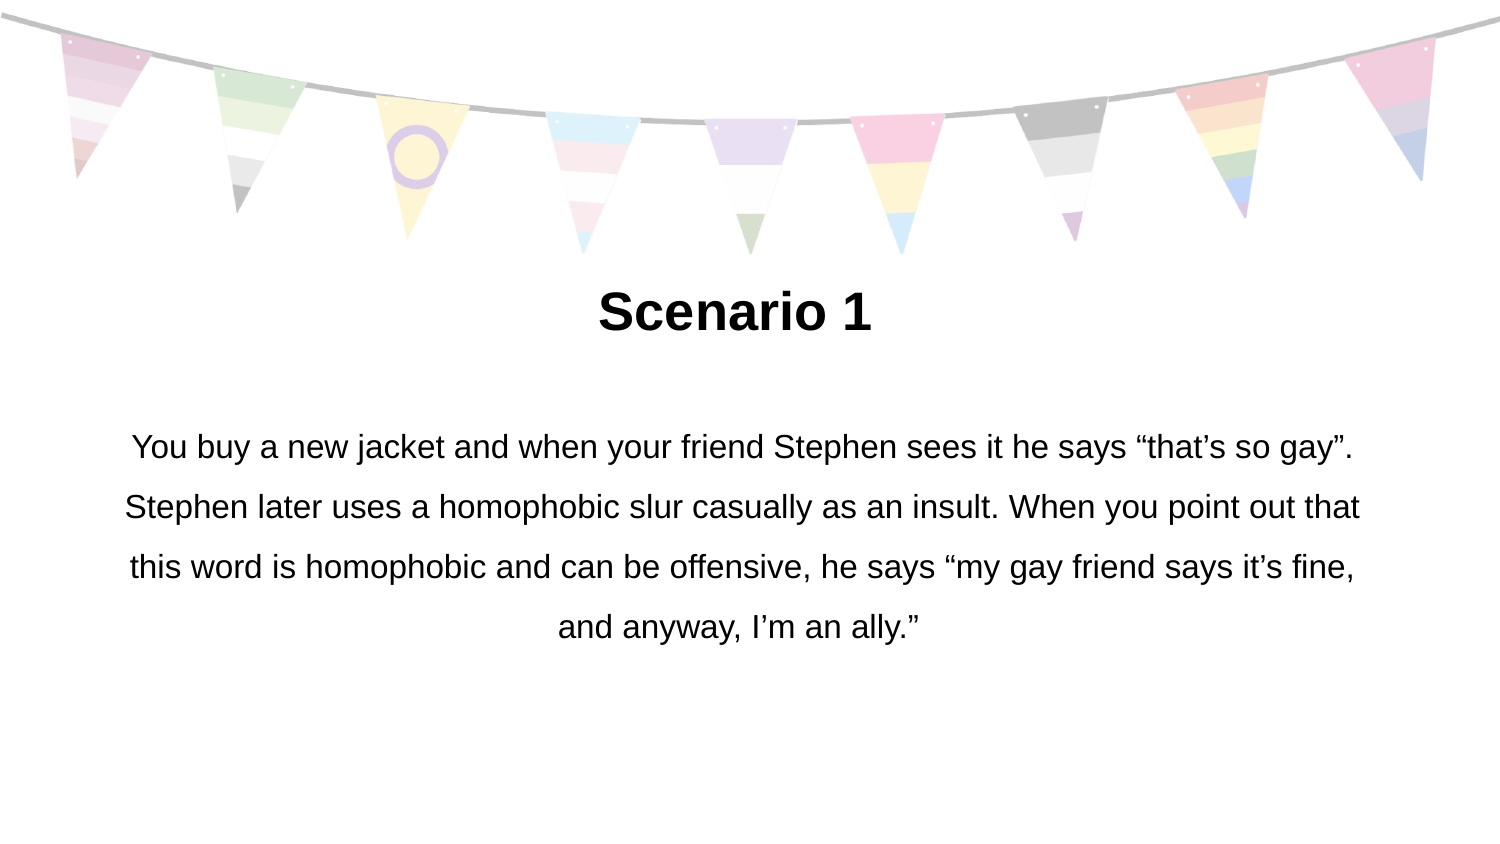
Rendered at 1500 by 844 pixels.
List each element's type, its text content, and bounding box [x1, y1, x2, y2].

list You buy a new jacket and when your friend Stephen sees it he says “that’s so gay”. Stephen later uses a homophobic slur casually as an insult. When you point out that this word is homophobic and can be offensive, he says “my gay friend says it’s fine, and anyway, I’m an ally.” [108, 357, 1378, 810]
title Scenario 1 [43, 279, 1443, 357]
picture [0, 0, 1500, 270]
